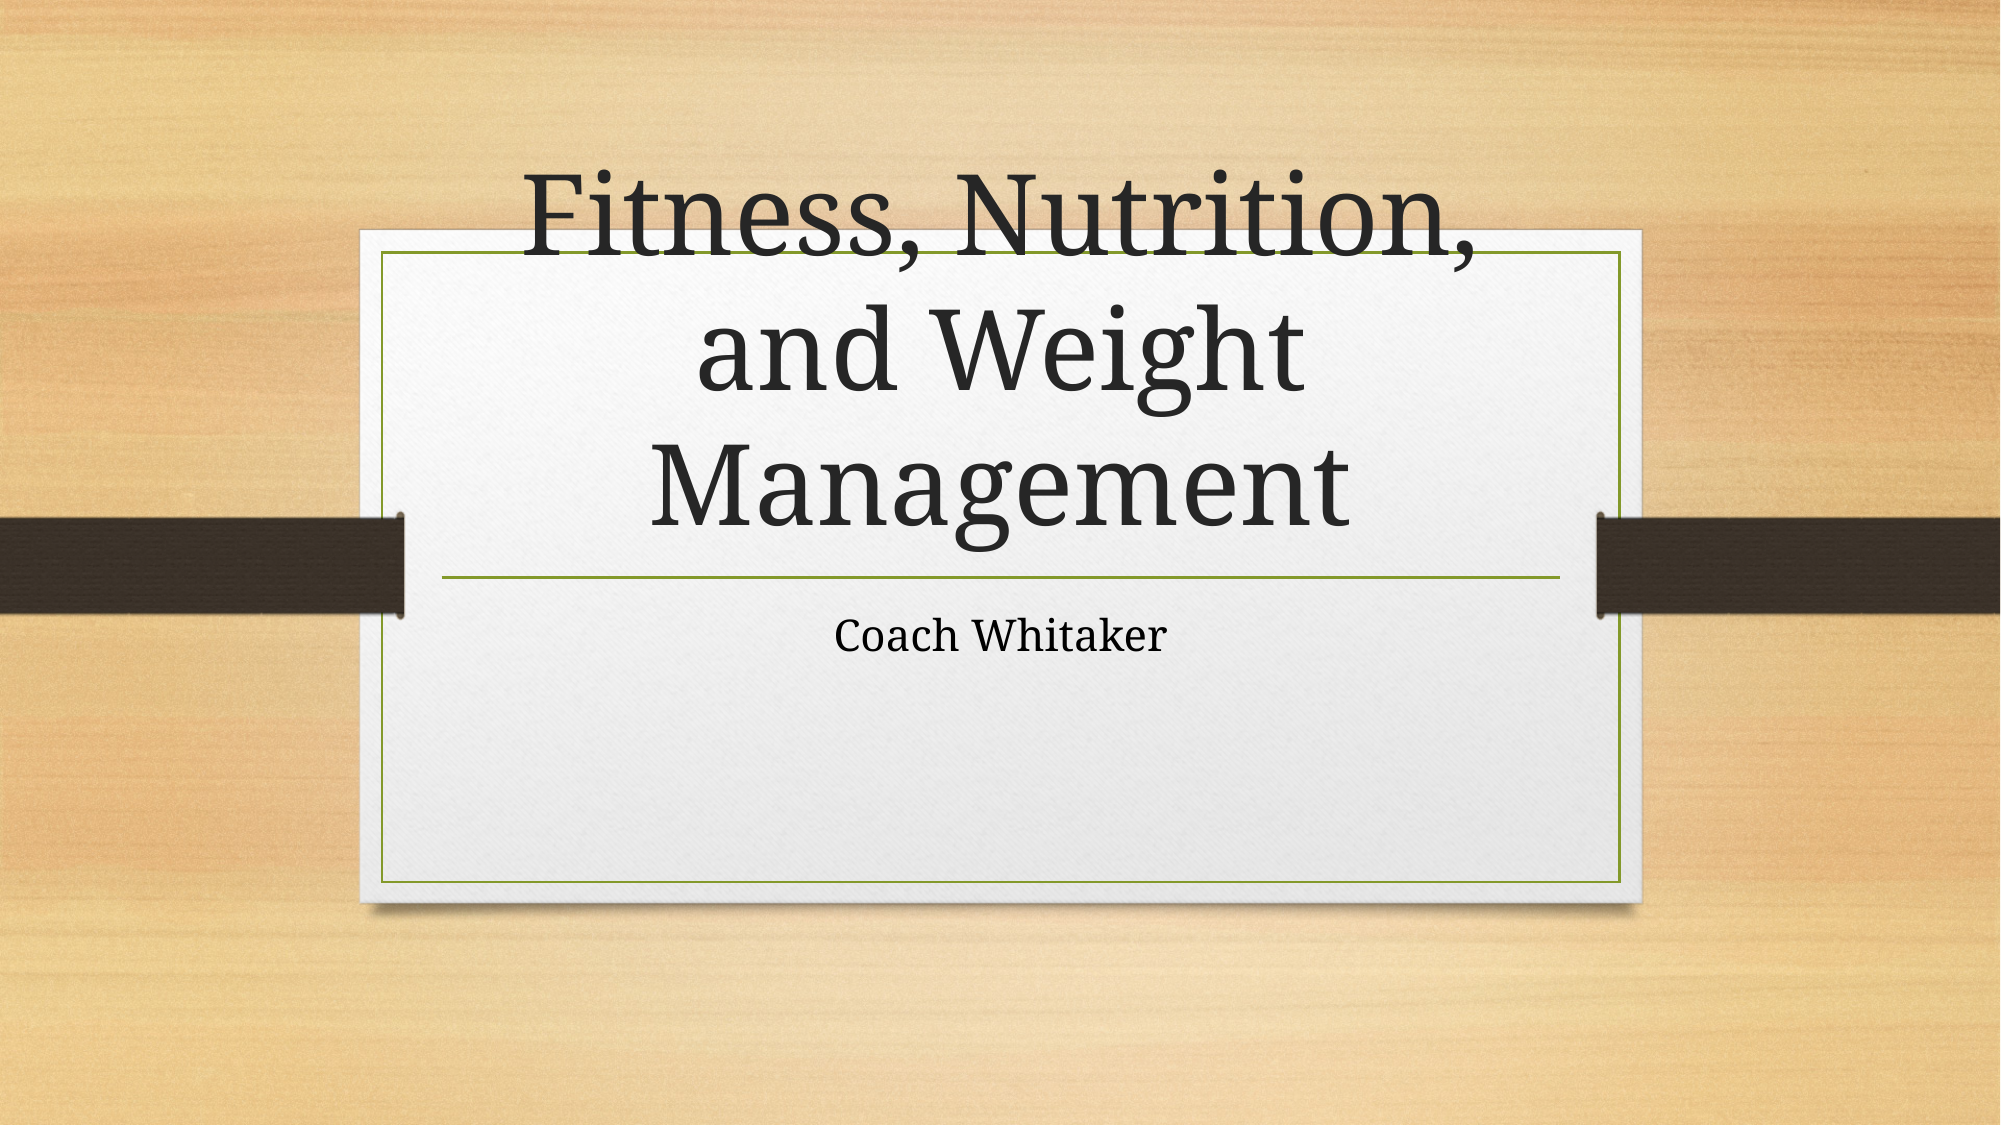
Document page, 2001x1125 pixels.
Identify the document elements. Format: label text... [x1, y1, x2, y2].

subtitle Coach Whitaker [441, 600, 1560, 817]
picture [0, 0, 2001, 1125]
title Fitness, Nutrition, and Weight Management [441, 306, 1560, 556]
